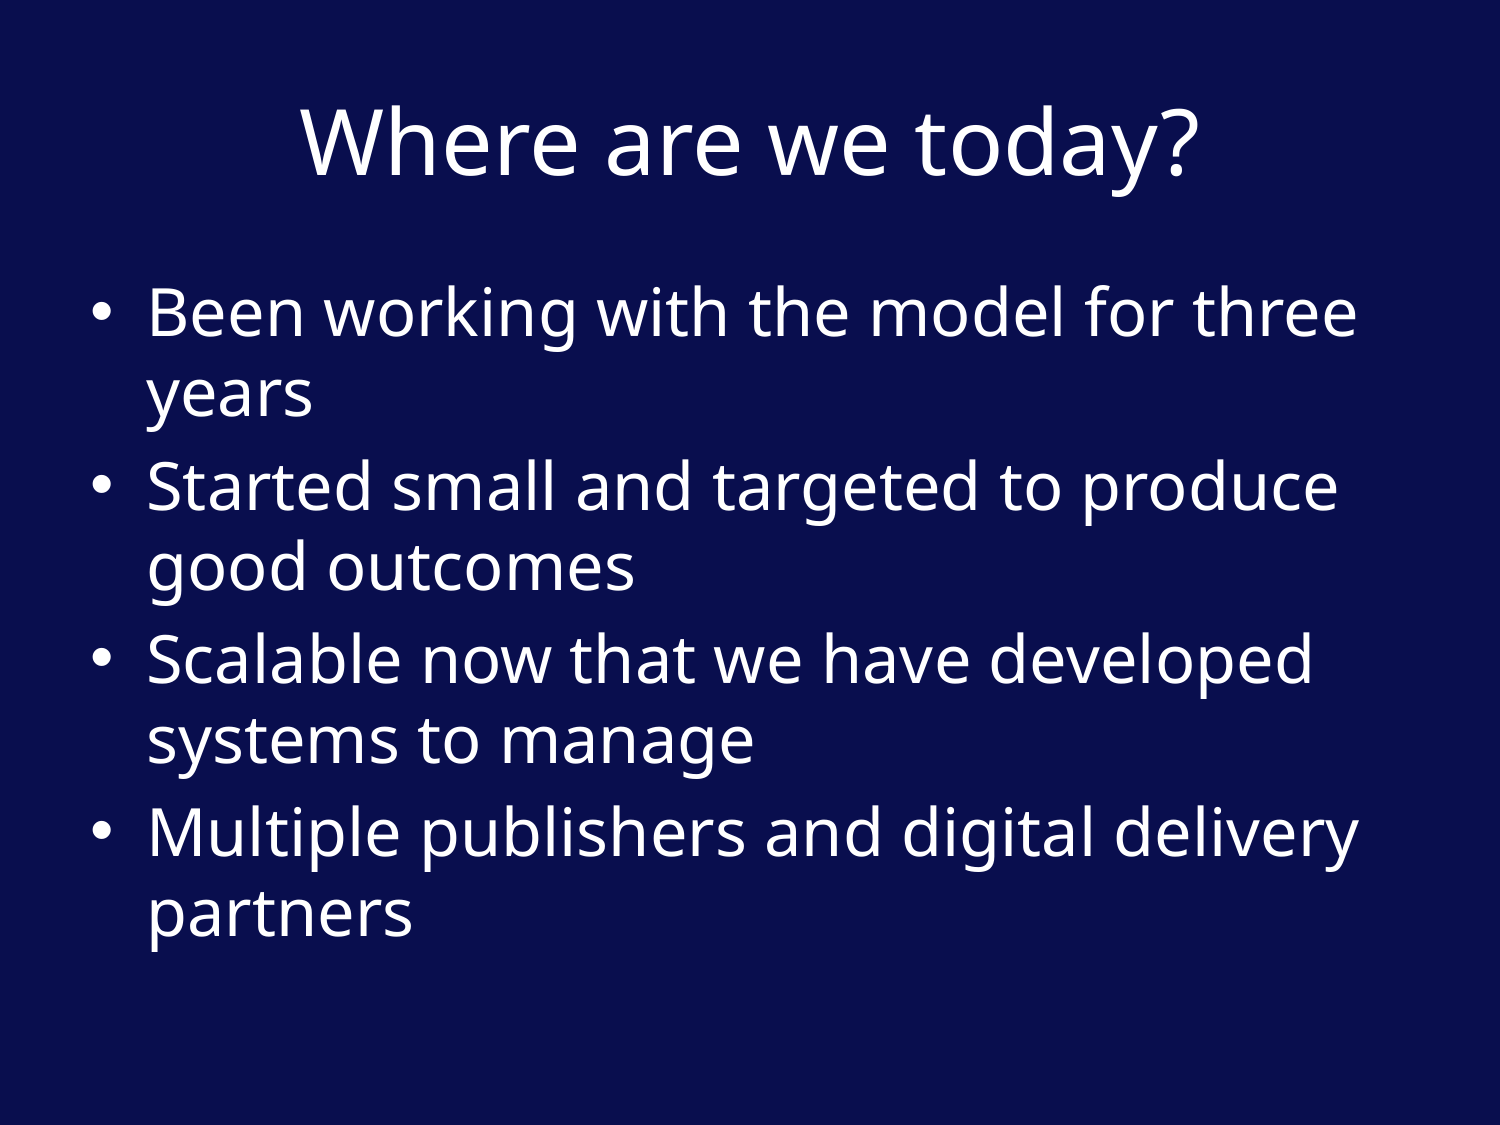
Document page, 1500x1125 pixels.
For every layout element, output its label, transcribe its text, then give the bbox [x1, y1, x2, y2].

list Been working with the model for three years Started small and targeted to produce good outcomes Scalable now that we have developed systems to manage Multiple publishers and digital delivery partners [75, 262, 1425, 1005]
title Where are we today? [75, 45, 1425, 233]
